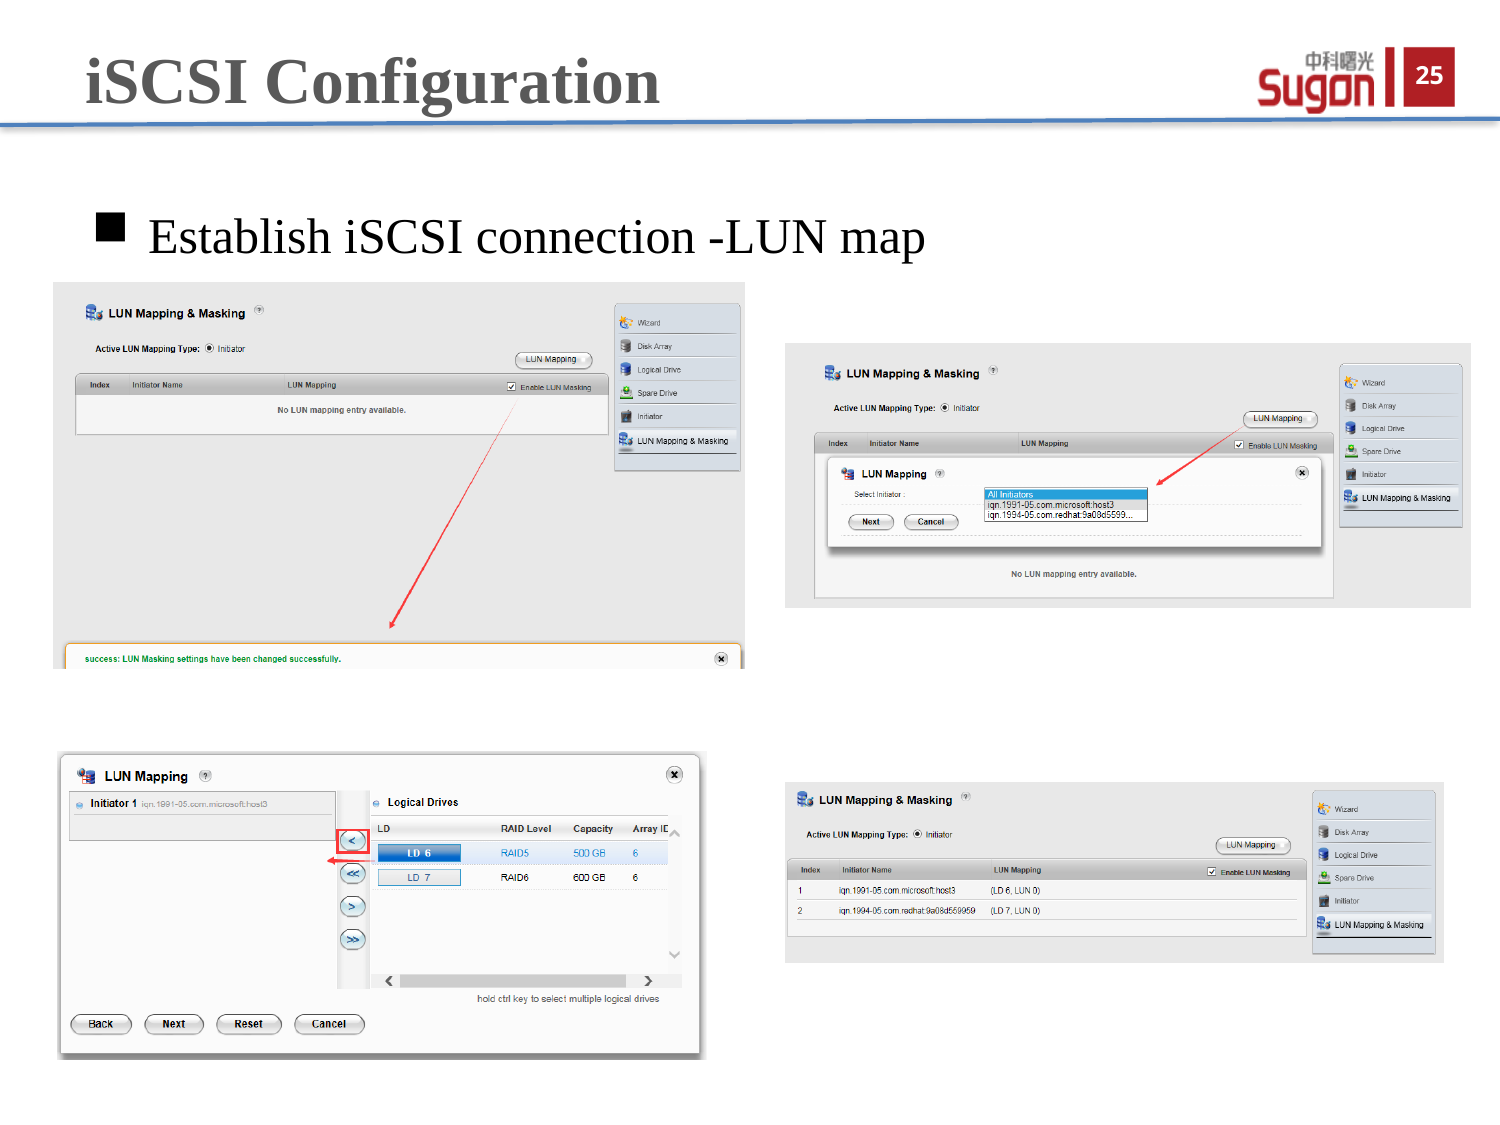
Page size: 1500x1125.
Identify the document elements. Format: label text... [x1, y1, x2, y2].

picture [785, 782, 1444, 963]
picture [1230, 39, 1467, 117]
picture [785, 343, 1471, 609]
picture [56, 751, 707, 1060]
text_box iSCSI Configuration [70, 31, 903, 117]
text_box Establish iSCSI connection -LUN map [76, 196, 1424, 1059]
picture [52, 282, 745, 669]
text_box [0, 118, 1500, 126]
